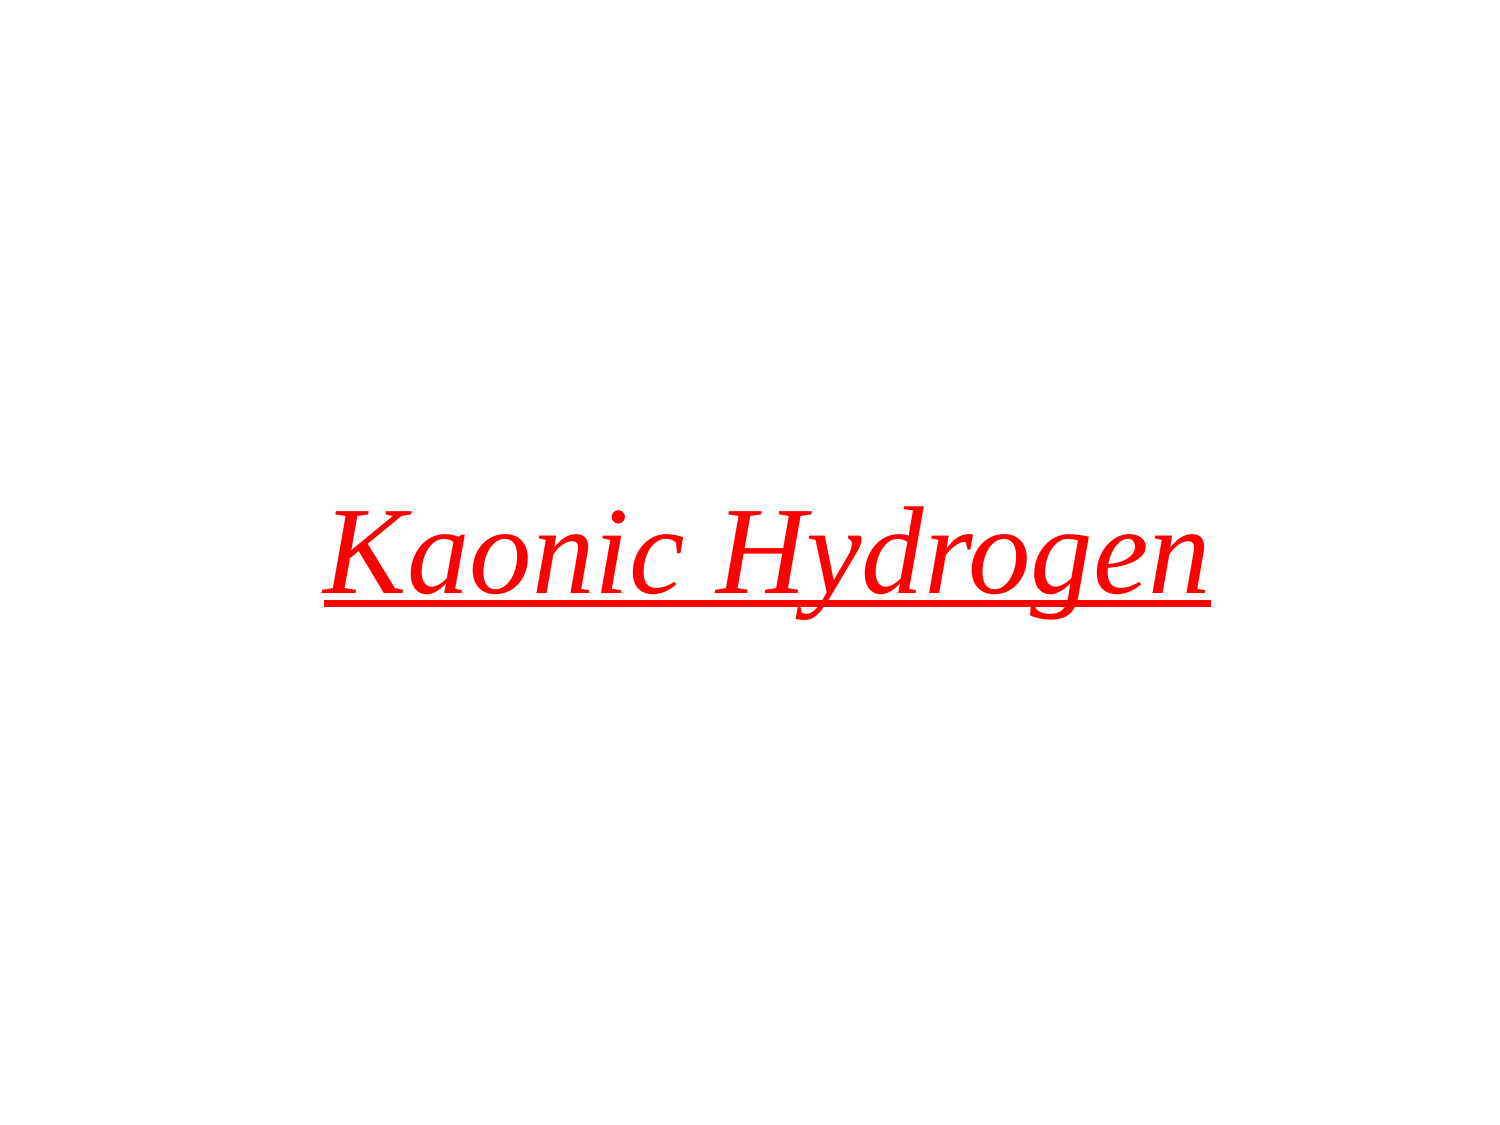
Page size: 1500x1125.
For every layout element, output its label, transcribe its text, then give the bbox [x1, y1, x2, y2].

title Kaonic Hydrogen [17, 42, 1500, 1044]
